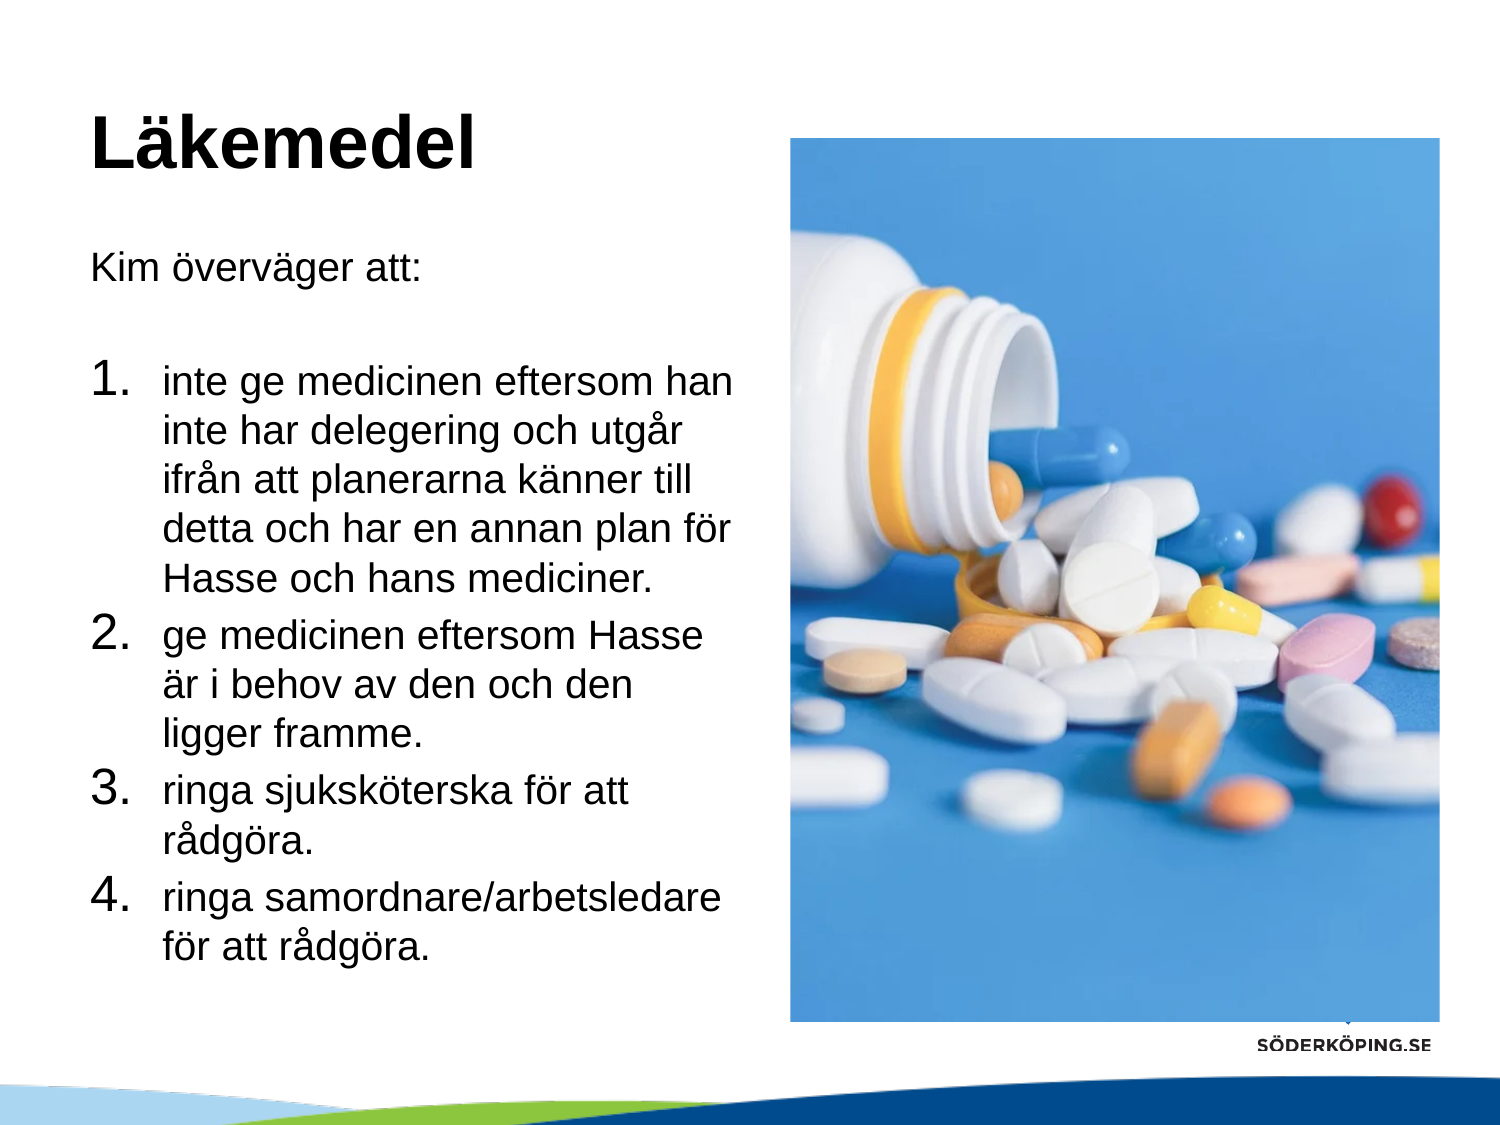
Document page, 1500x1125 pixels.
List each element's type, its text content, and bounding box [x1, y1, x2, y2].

title Läkemedel [75, 45, 1425, 233]
picture [790, 138, 1440, 1028]
list Kim överväger att: inte ge medicinen eftersom han inte har delegering och utgår ifrån att planerarna känner till detta och har en annan plan för Hasse och hans mediciner. ge medicinen eftersom Hasse är i behov av den och den ligger framme. ringa sjuksköterska för att rådgöra. ringa samordnare/arbetsledare för att rådgöra. [75, 232, 750, 1005]
